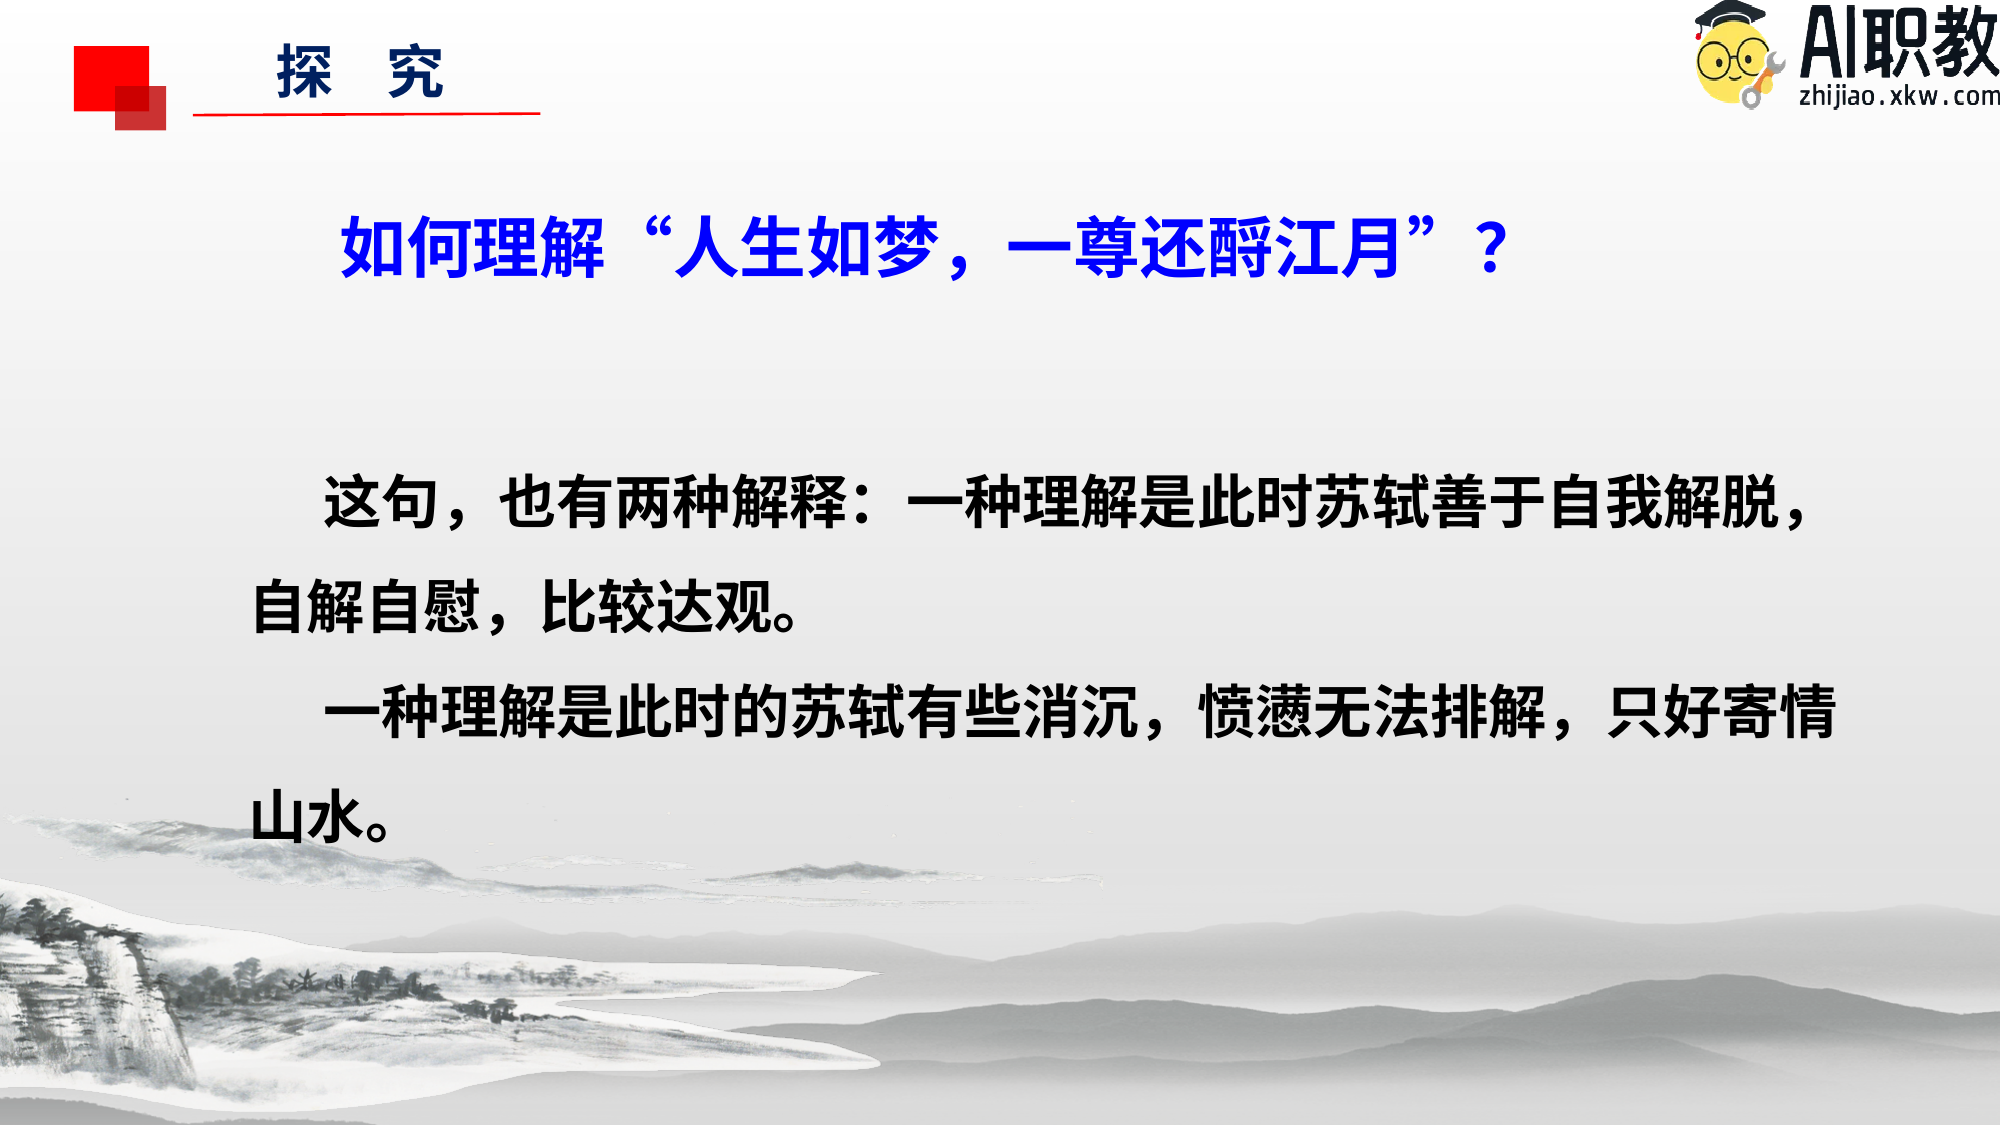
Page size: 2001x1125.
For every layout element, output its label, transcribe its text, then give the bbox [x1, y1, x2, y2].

text_box 如何理解“人生如梦，一尊还酹江月”？ [249, 200, 1825, 293]
text_box 探 究 [180, 27, 553, 113]
picture [1695, 0, 2000, 110]
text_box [73, 46, 167, 131]
text_box 这句，也有两种解释：一种理解是此时苏轼善于自我解脱，自解自慰，比较达观。 一种理解是此时的苏轼有些消沉，愤懑无法排解，只好寄情山水。 [233, 423, 1882, 858]
picture [0, 783, 1103, 1125]
